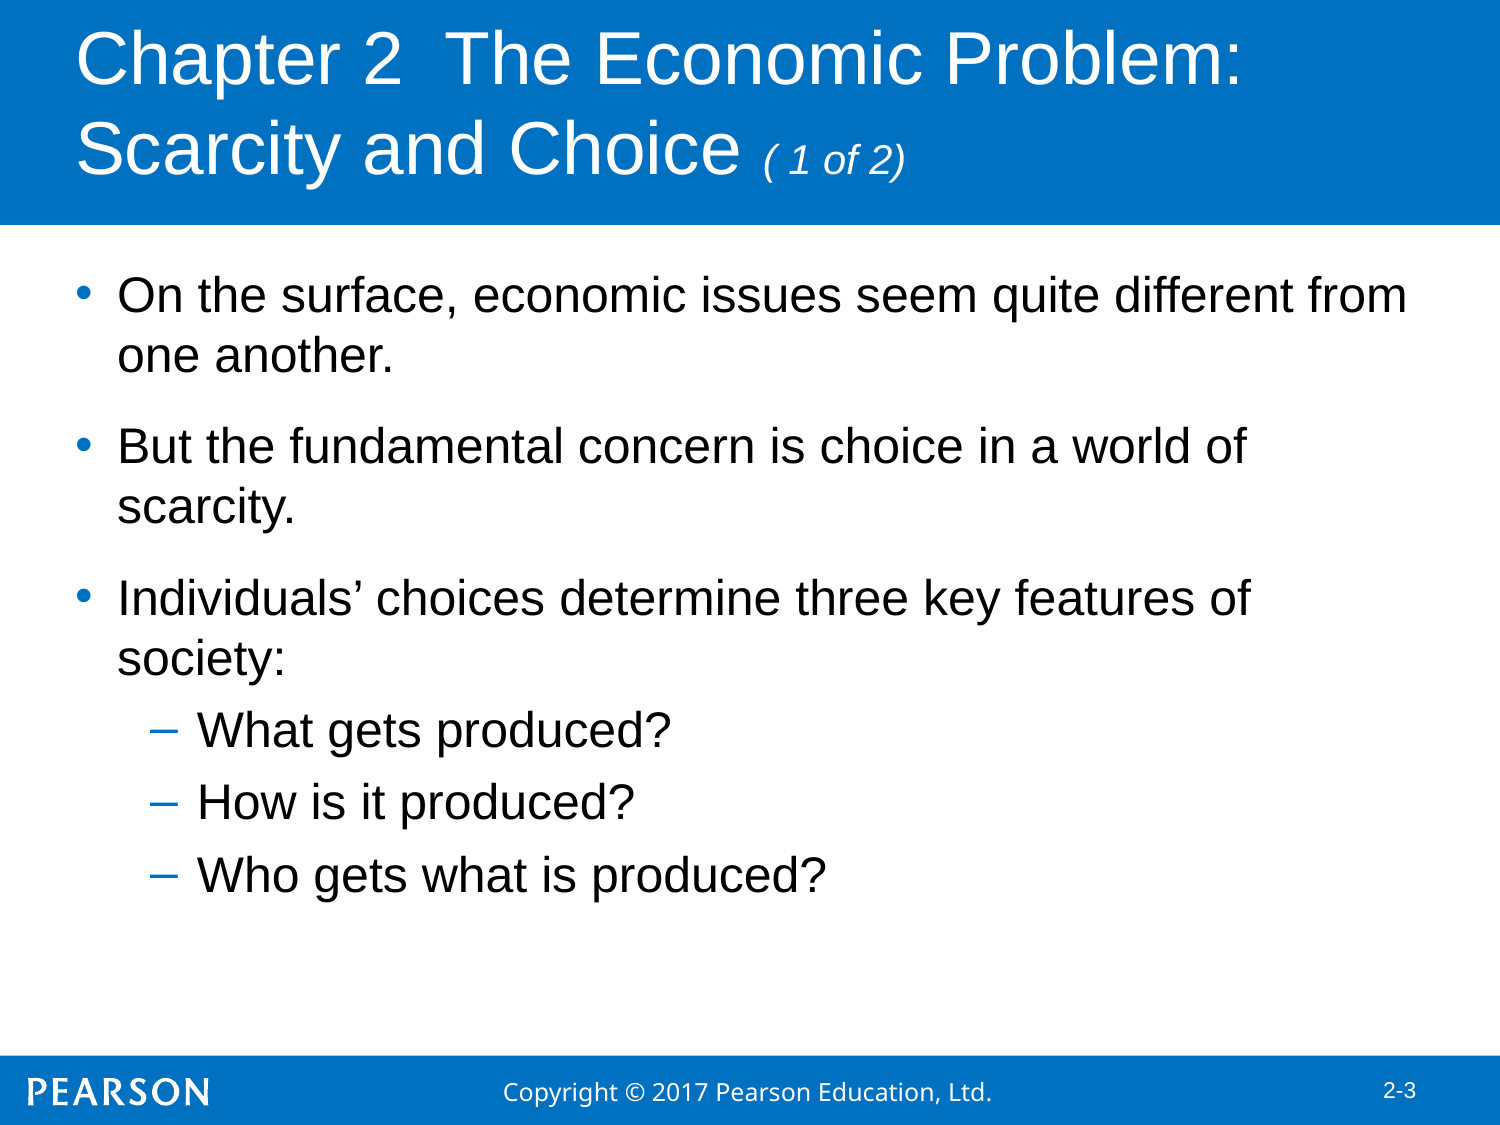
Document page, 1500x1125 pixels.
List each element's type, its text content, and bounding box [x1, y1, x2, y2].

title Chapter 2 The Economic Problem: Scarcity and Choice ( 1 of 2) [75, 12, 1425, 191]
list On the surface, economic issues seem quite different from one another. But the fundamental concern is choice in a world of scarcity. Individuals’ choices determine three key features of society: What gets produced? How is it produced? Who gets what is produced? [75, 262, 1425, 1005]
